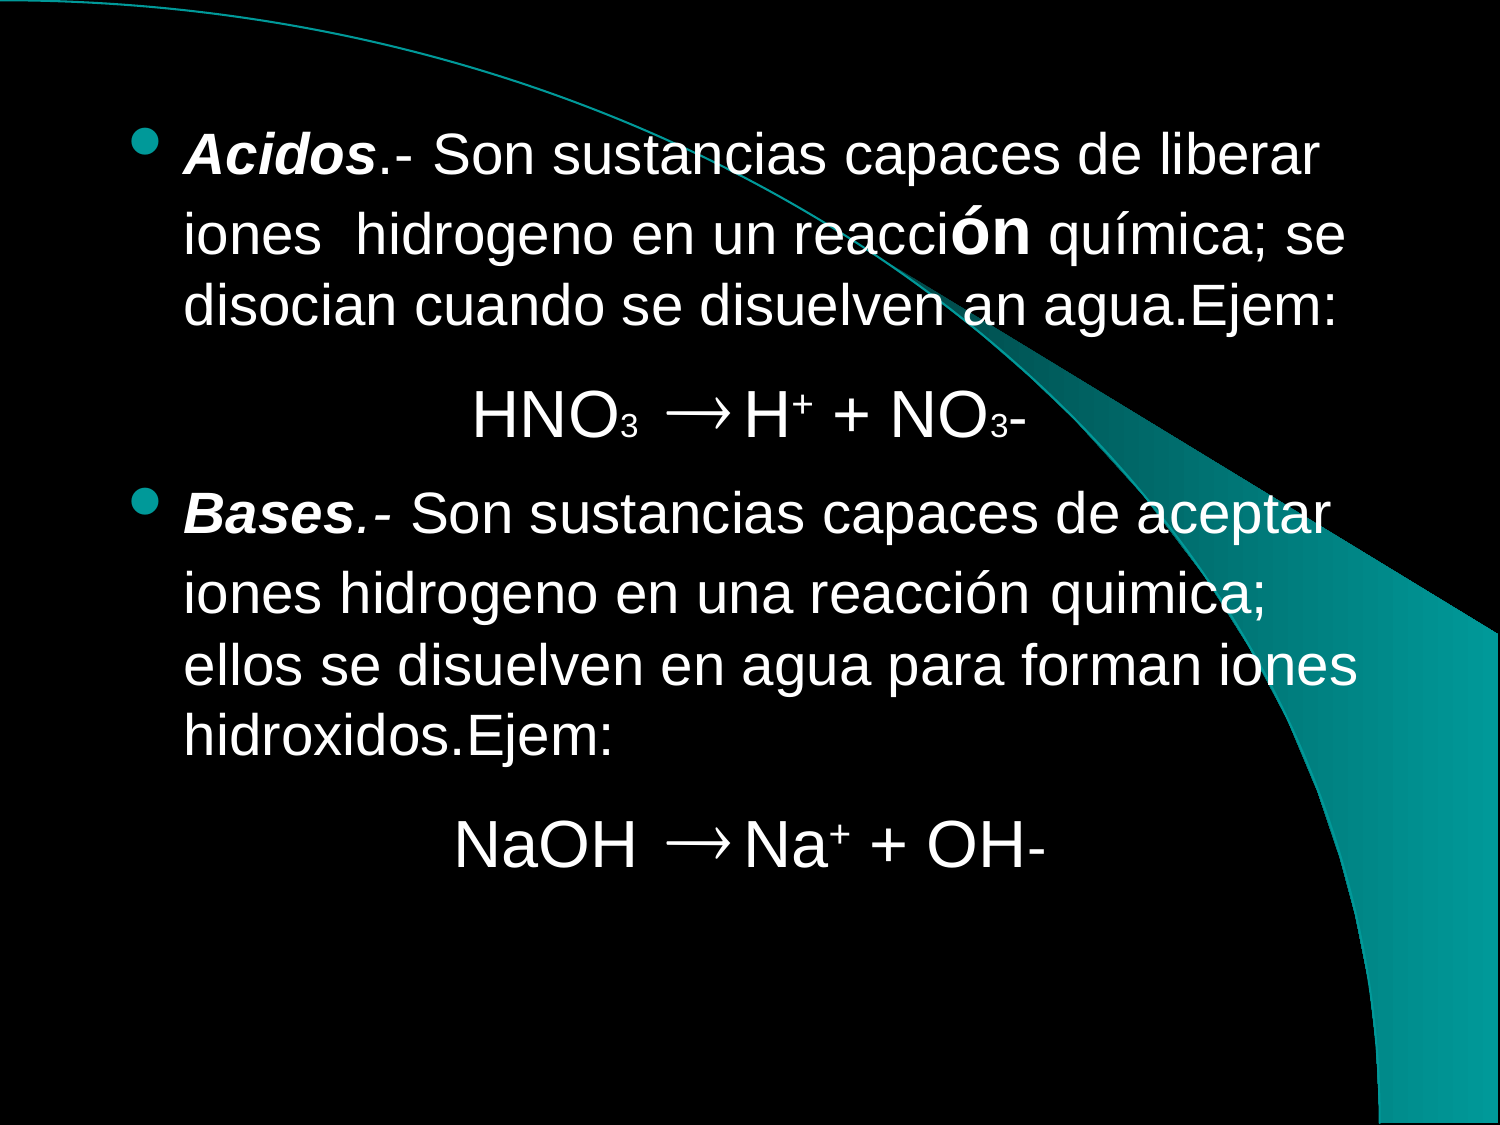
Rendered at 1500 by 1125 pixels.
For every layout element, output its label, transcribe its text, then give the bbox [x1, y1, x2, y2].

list Acidos.- Son sustancias capaces de liberar iones hidrogeno en un reacción química; se disocian cuando se disuelven an agua.Ejem: HNO3  H+ + NO3- Bases.- Son sustancias capaces de aceptar iones hidrogeno en una reacción quimica; ellos se disuelven en agua para forman iones hidroxidos.Ejem: NaOH  Na+ + OH- [112, 99, 1388, 1001]
